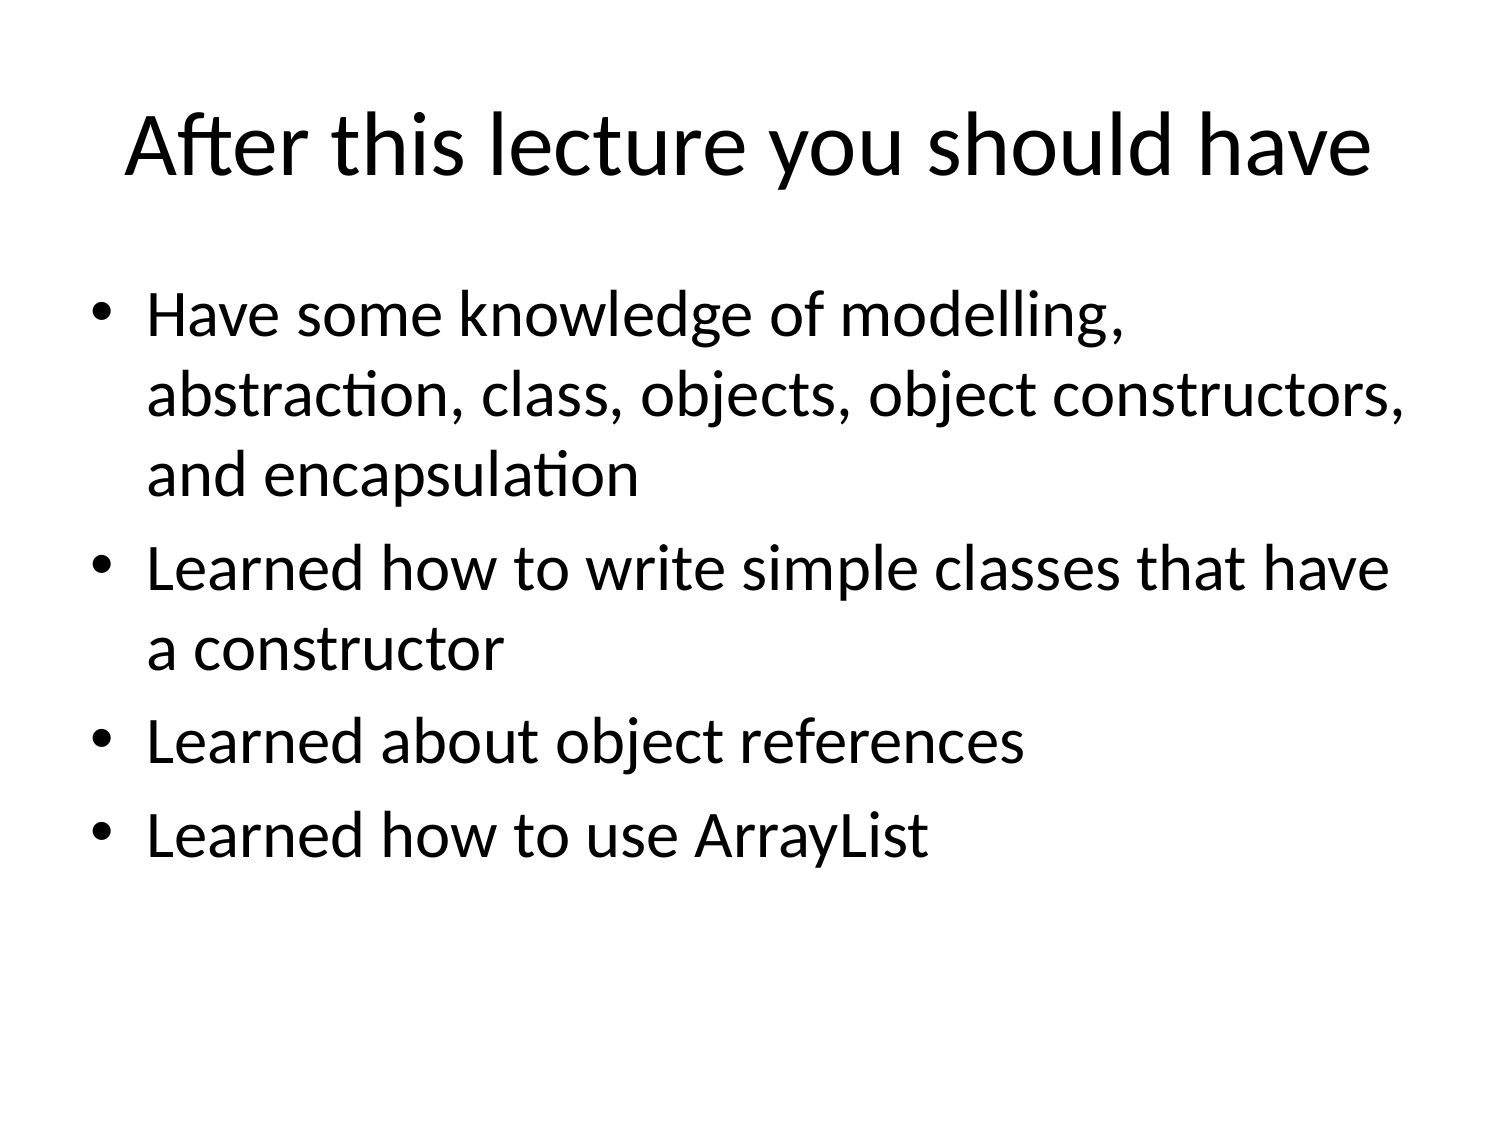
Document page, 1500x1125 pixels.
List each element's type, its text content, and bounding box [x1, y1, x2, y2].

title After this lecture you should have [75, 45, 1425, 233]
list Have some knowledge of modelling, abstraction, class, objects, object constructors, and encapsulation Learned how to write simple classes that have a constructor Learned about object references Learned how to use ArrayList [75, 262, 1425, 1005]
